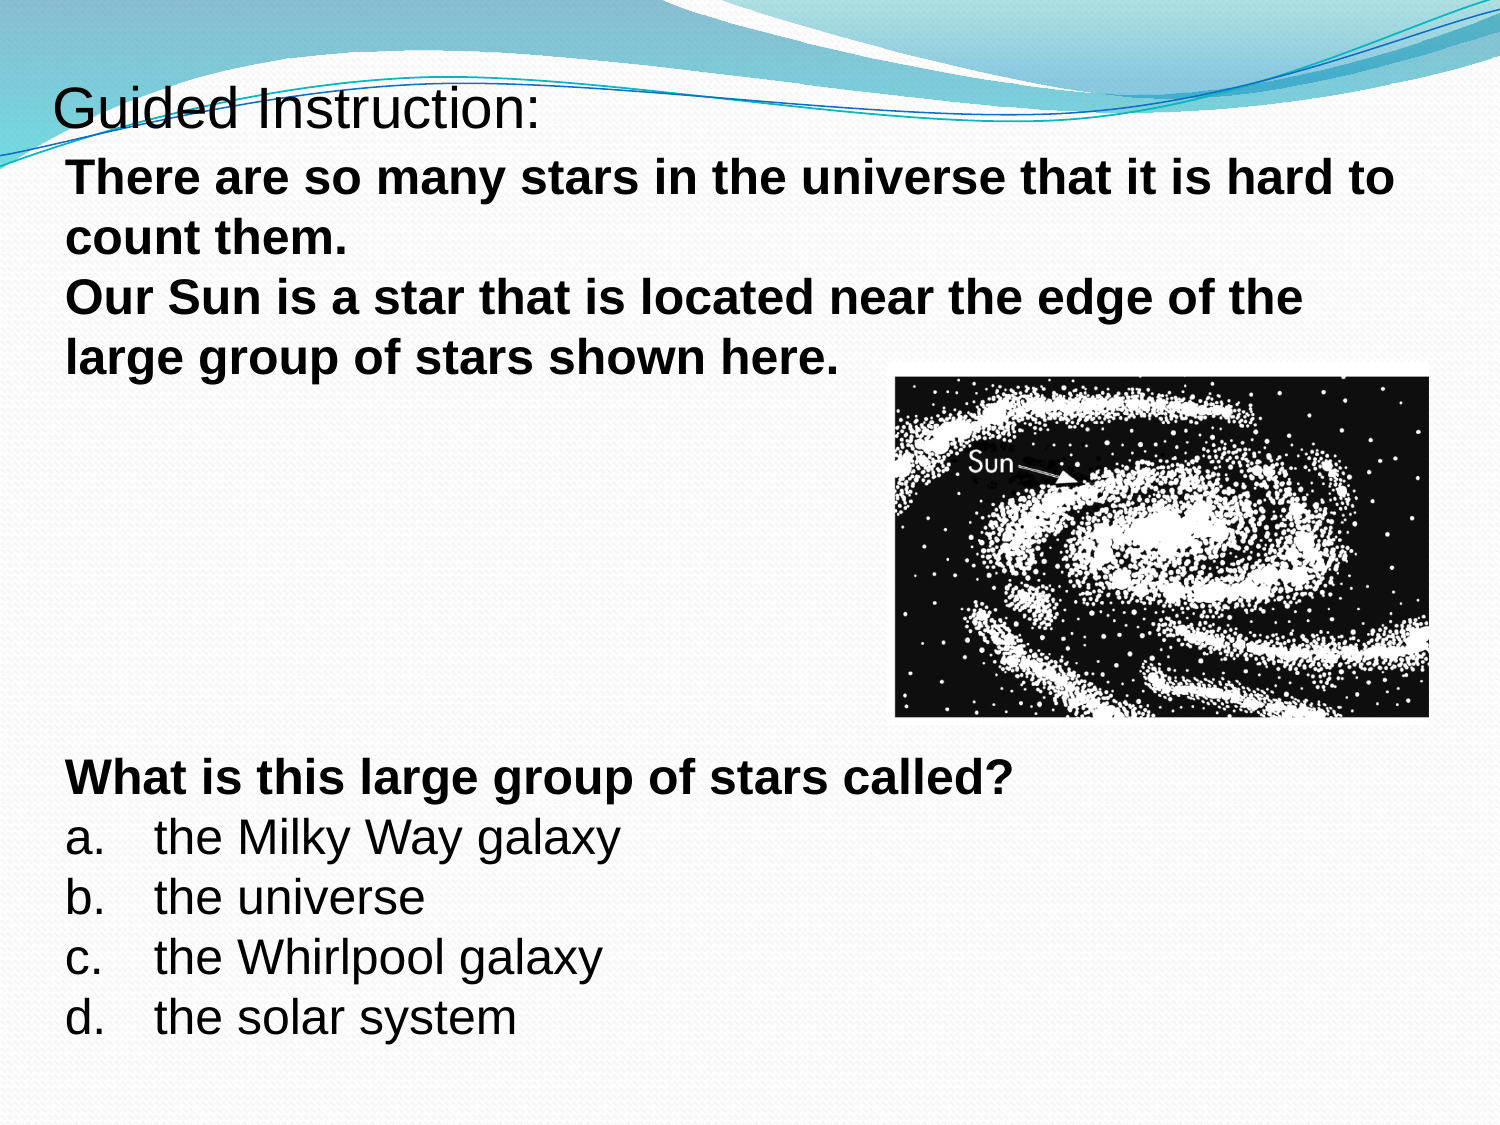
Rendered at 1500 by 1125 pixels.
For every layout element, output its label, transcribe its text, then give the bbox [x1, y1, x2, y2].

text_box There are so many stars in the universe that it is hard to count them. Our Sun is a star that is located near the edge of the large group of stars shown here. What is this large group of stars called? the Milky Way galaxy the universe the Whirlpool galaxy the solar system [49, 137, 1413, 1053]
text_box Guided Instruction: [37, 62, 1388, 148]
picture [887, 362, 1430, 726]
